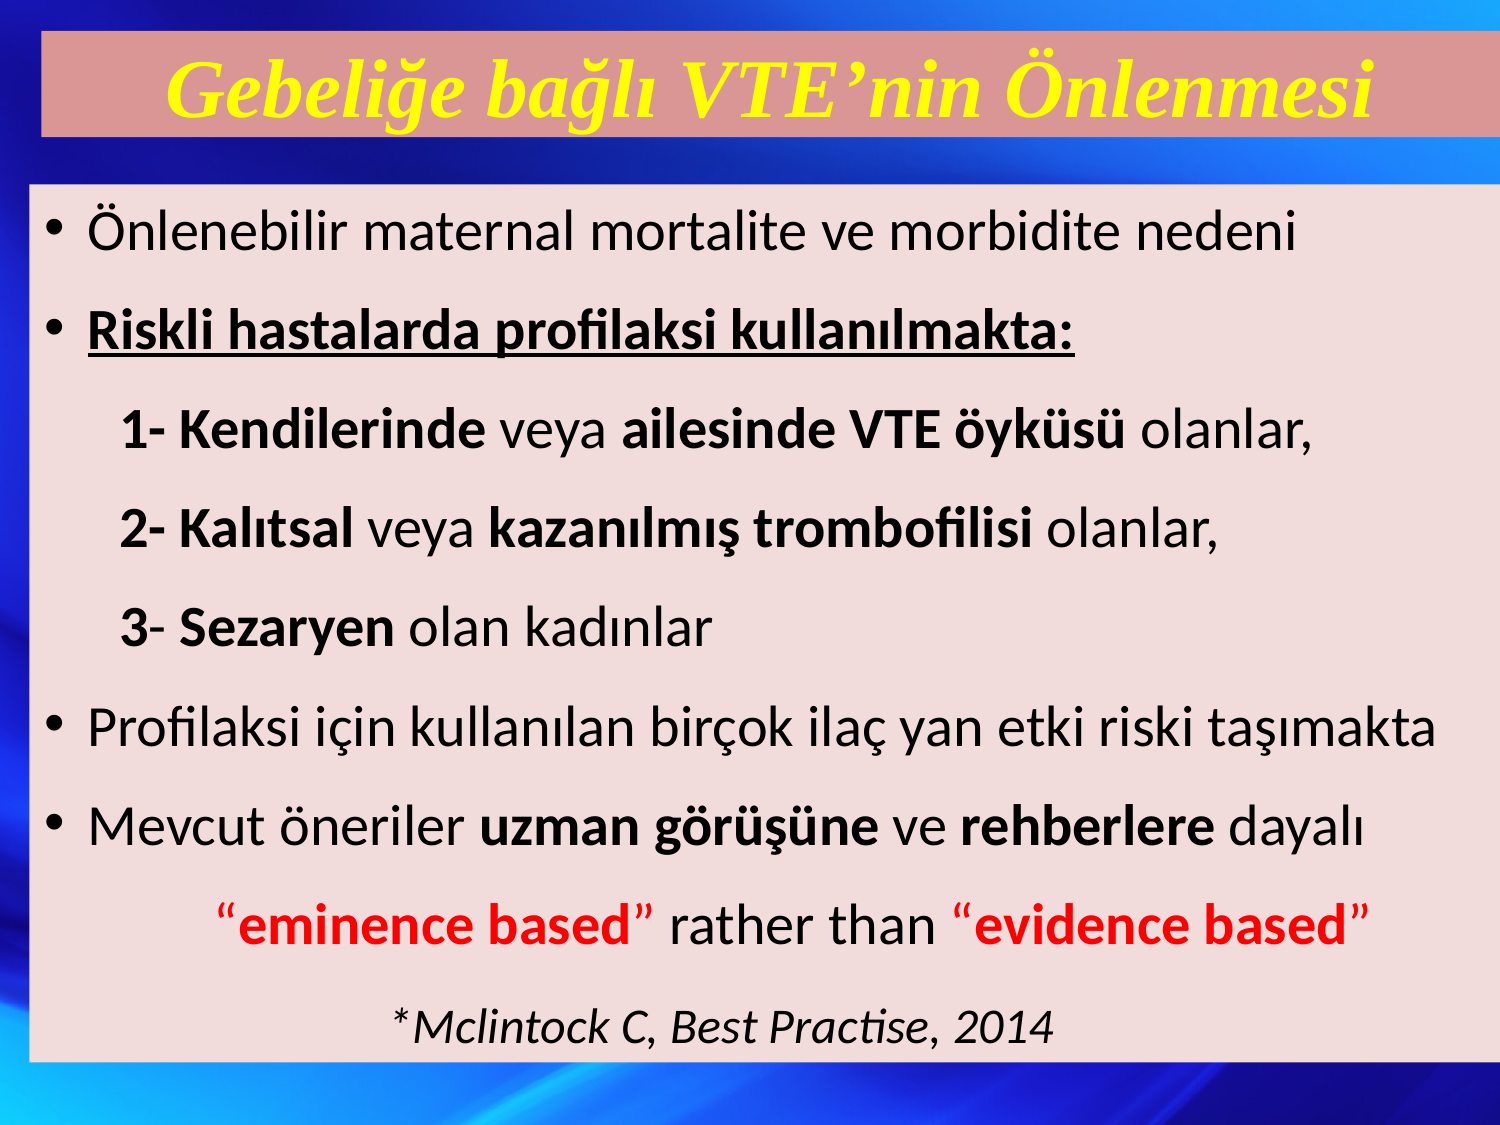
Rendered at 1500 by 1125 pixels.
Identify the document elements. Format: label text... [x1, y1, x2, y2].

picture [144, 1088, 153, 1094]
picture [0, 0, 1500, 1027]
text_box Önlenebilir maternal mortalite ve morbidite nedeni Riskli hastalarda profilaksi kullanılmakta: 1- Kendilerinde veya ailesinde VTE öyküsü olanlar, 2- Kalıtsal veya kazanılmış trombofilisi olanlar, 3- Sezaryen olan kadınlar Profilaksi için kullanılan birçok ilaç yan etki riski taşımakta Mevcut öneriler uzman görüşüne ve rehberlere dayalı “eminence based” rather than “evidence based” *Mclintock C, Best Practise, 2014 [29, 184, 1500, 1063]
title Gebeliğe bağlı VTE’nin Önlenmesi [41, 30, 1500, 138]
picture [102, 1063, 1500, 1125]
